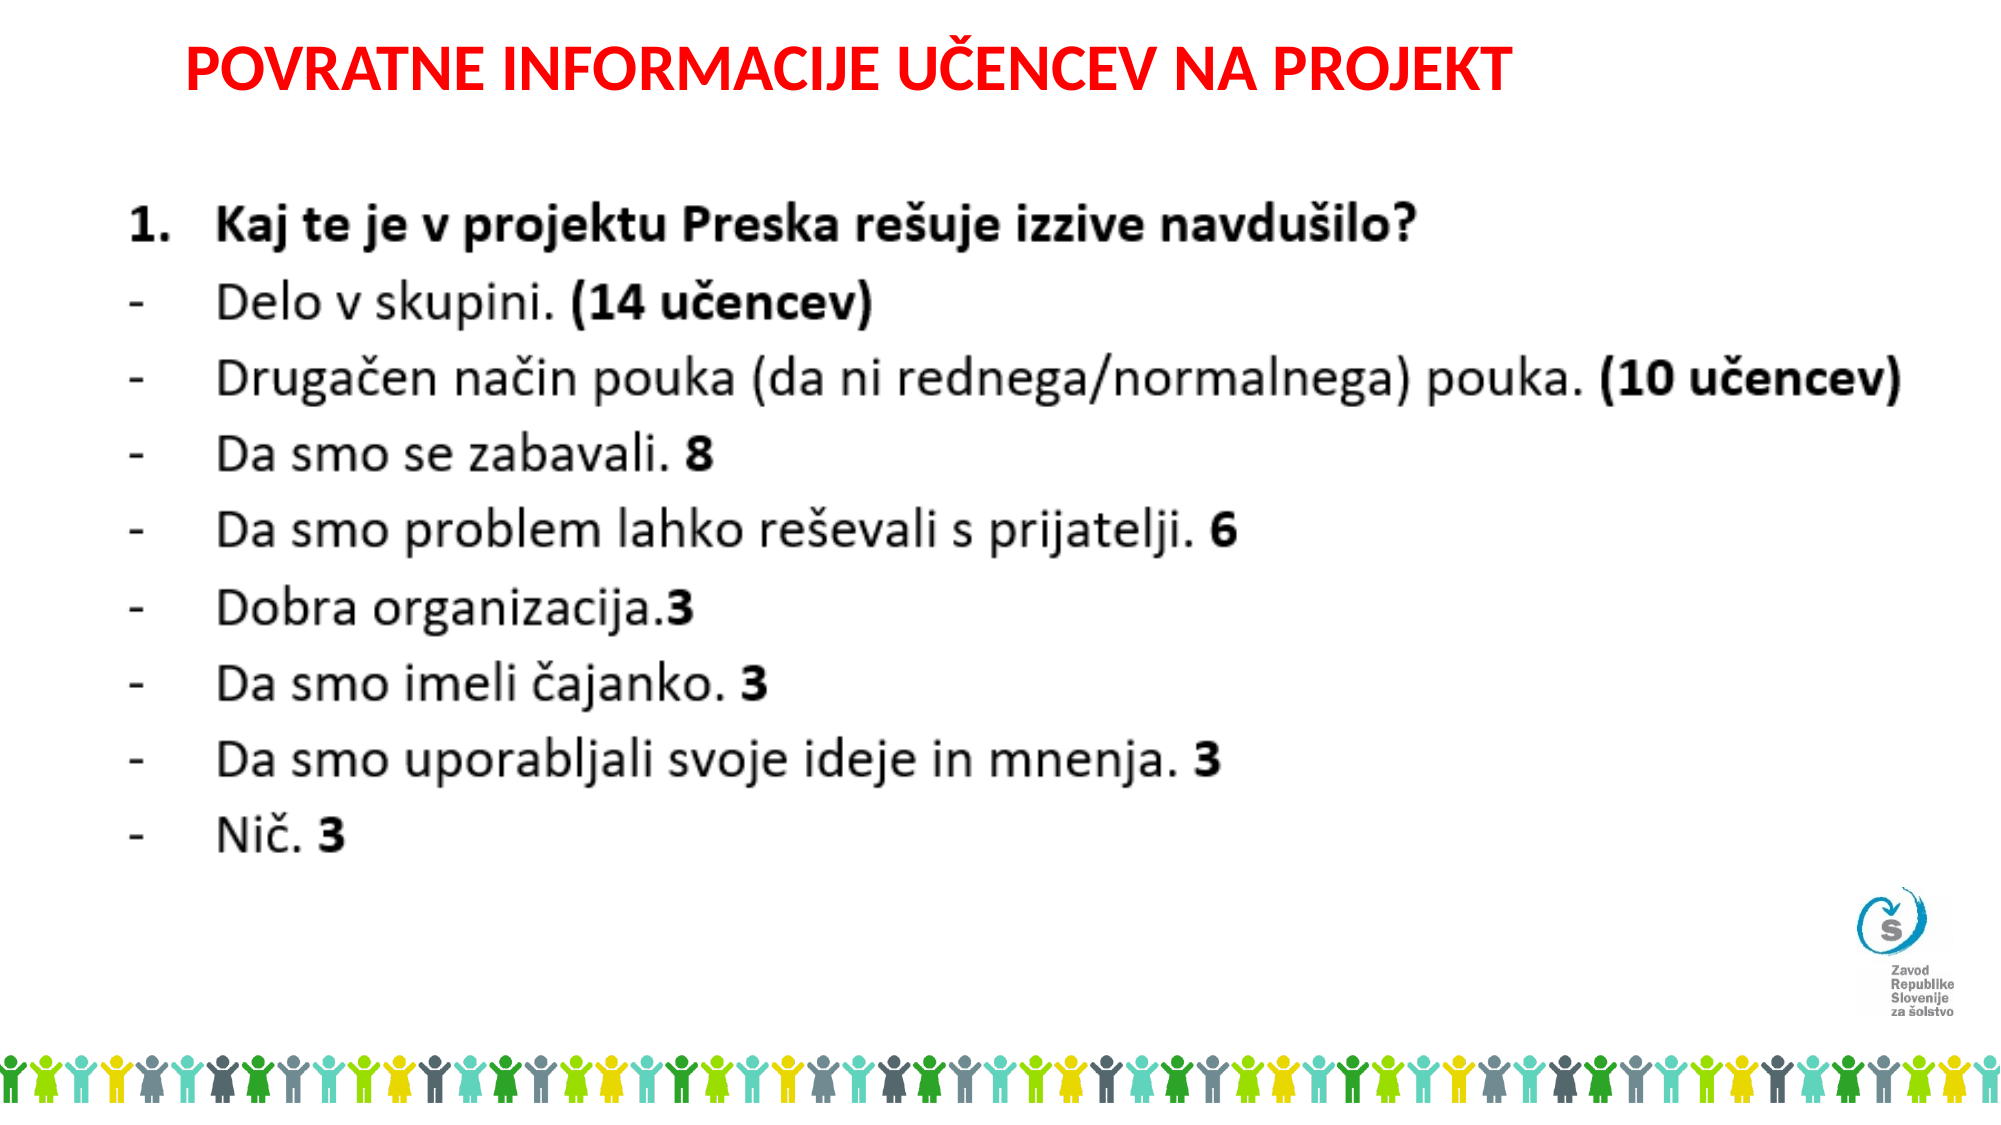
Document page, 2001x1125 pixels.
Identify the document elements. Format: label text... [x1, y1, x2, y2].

picture [1857, 887, 1954, 1016]
picture [0, 1055, 663, 1103]
picture [665, 1055, 1335, 1103]
picture [88, 164, 1914, 882]
text_box POVRATNE INFORMACIJE UČENCEV NA PROJEKT [170, 16, 2000, 112]
picture [1336, 1055, 2000, 1103]
